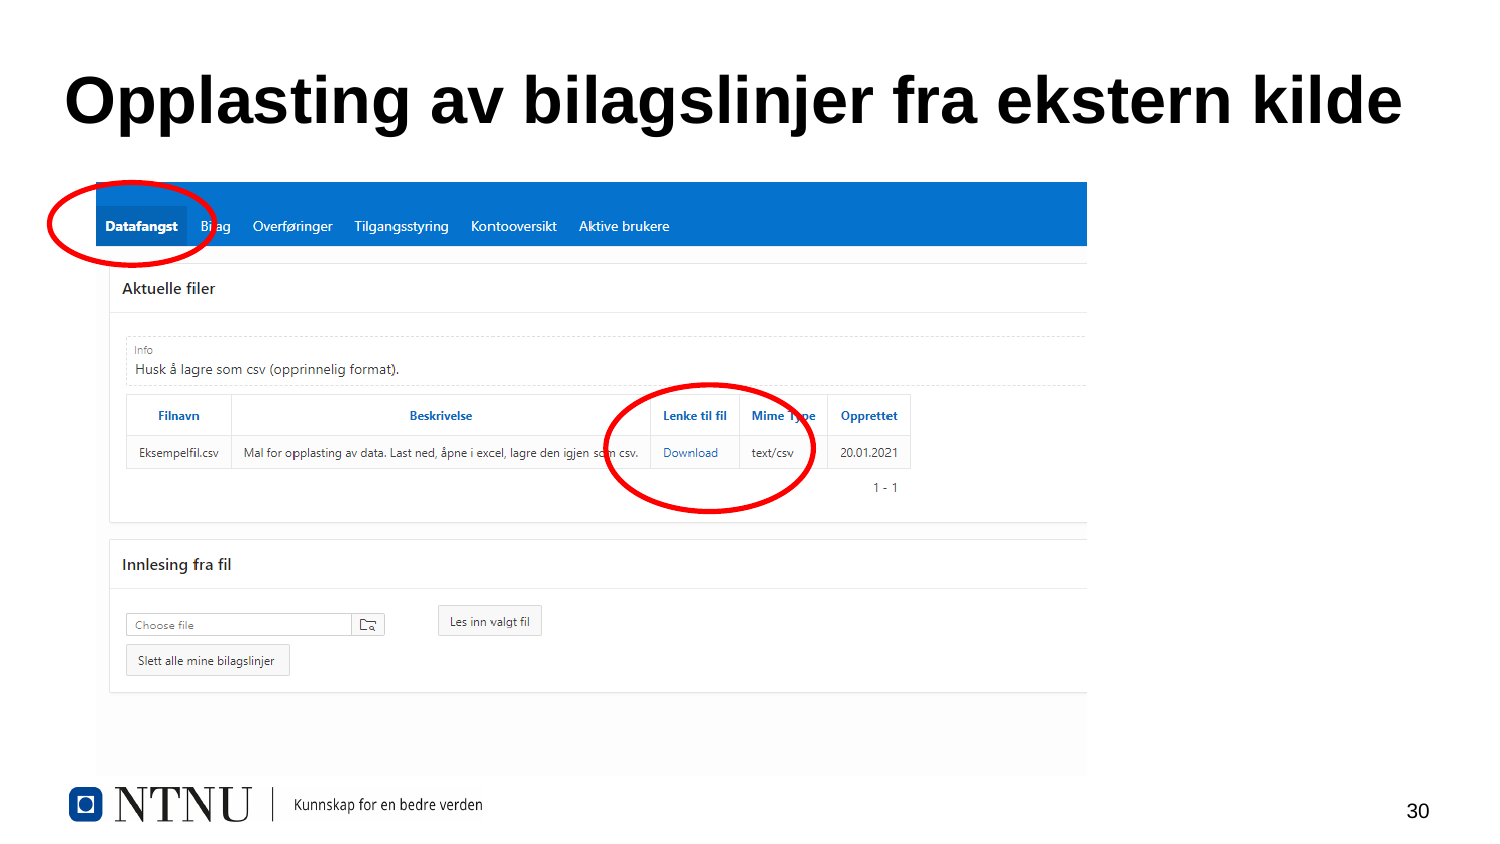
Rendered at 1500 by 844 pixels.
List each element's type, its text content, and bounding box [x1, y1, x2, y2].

title Opplasting av bilagslinjer fra ekstern kilde [49, 48, 1431, 146]
picture [69, 787, 483, 822]
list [95, 182, 1087, 776]
text_box [49, 188, 90, 260]
